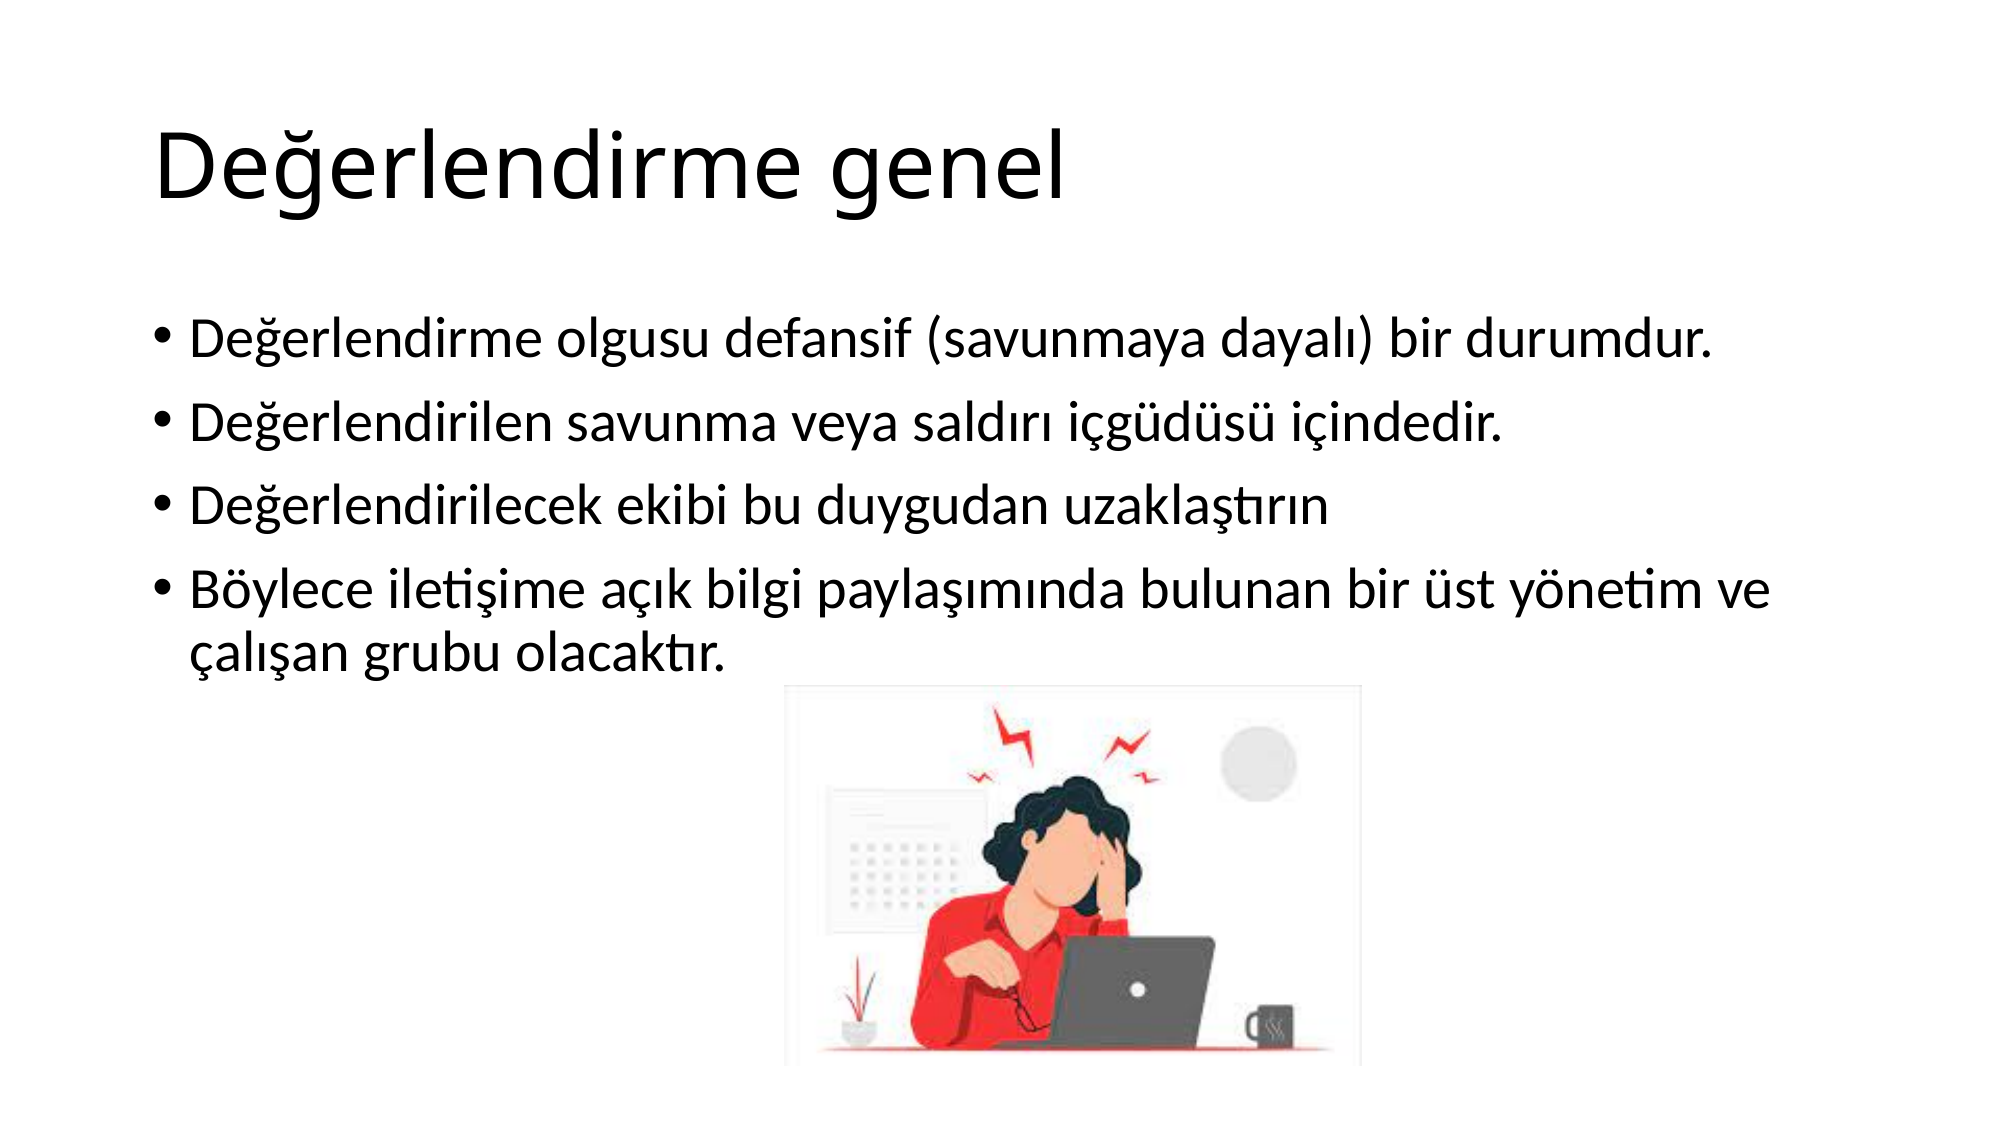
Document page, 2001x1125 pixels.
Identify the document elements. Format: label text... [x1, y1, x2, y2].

picture [784, 685, 1362, 1066]
title Değerlendirme genel [137, 59, 1863, 278]
list Değerlendirme olgusu defansif (savunmaya dayalı) bir durumdur. Değerlendirilen savunma veya saldırı içgüdüsü içindedir. Değerlendirilecek ekibi bu duygudan uzaklaştırın Böylece iletişime açık bilgi paylaşımında bulunan bir üst yönetim ve çalışan grubu olacaktır. [137, 299, 1863, 1014]
